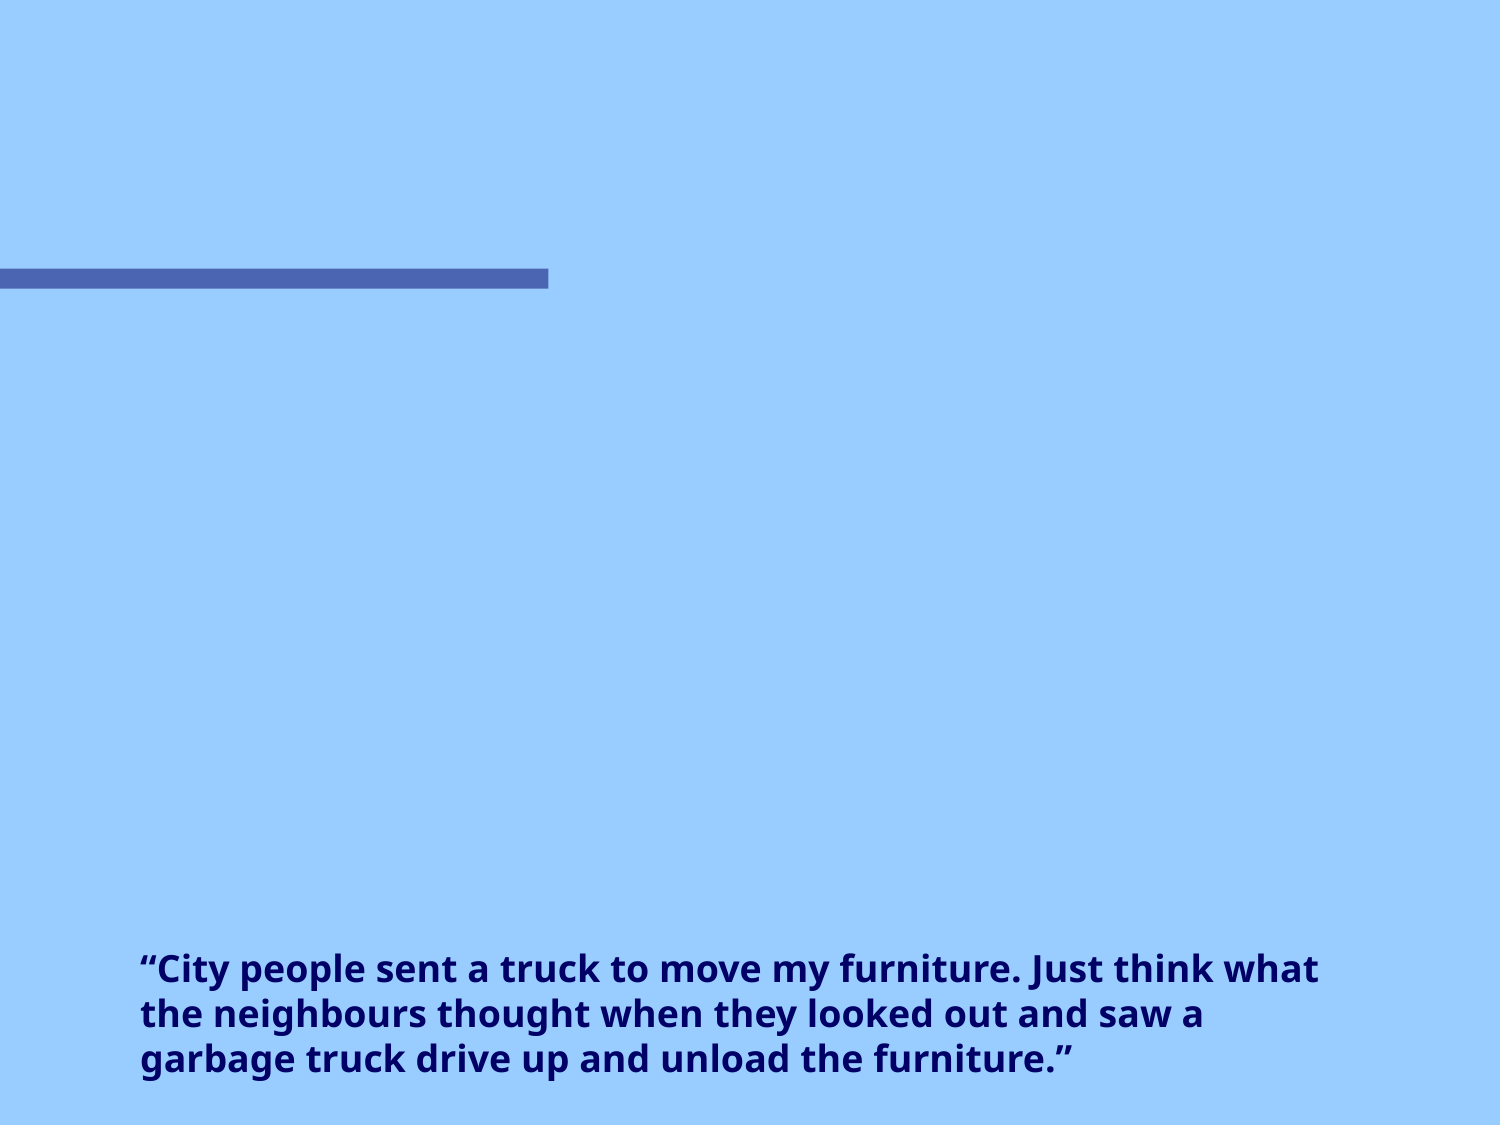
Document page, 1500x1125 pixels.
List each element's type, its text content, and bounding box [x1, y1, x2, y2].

picture [162, 37, 1361, 934]
text_box “City people sent a truck to move my furniture. Just think what the neighbours thought when they looked out and saw a garbage truck drive up and unload the furniture.” [125, 937, 1375, 1088]
